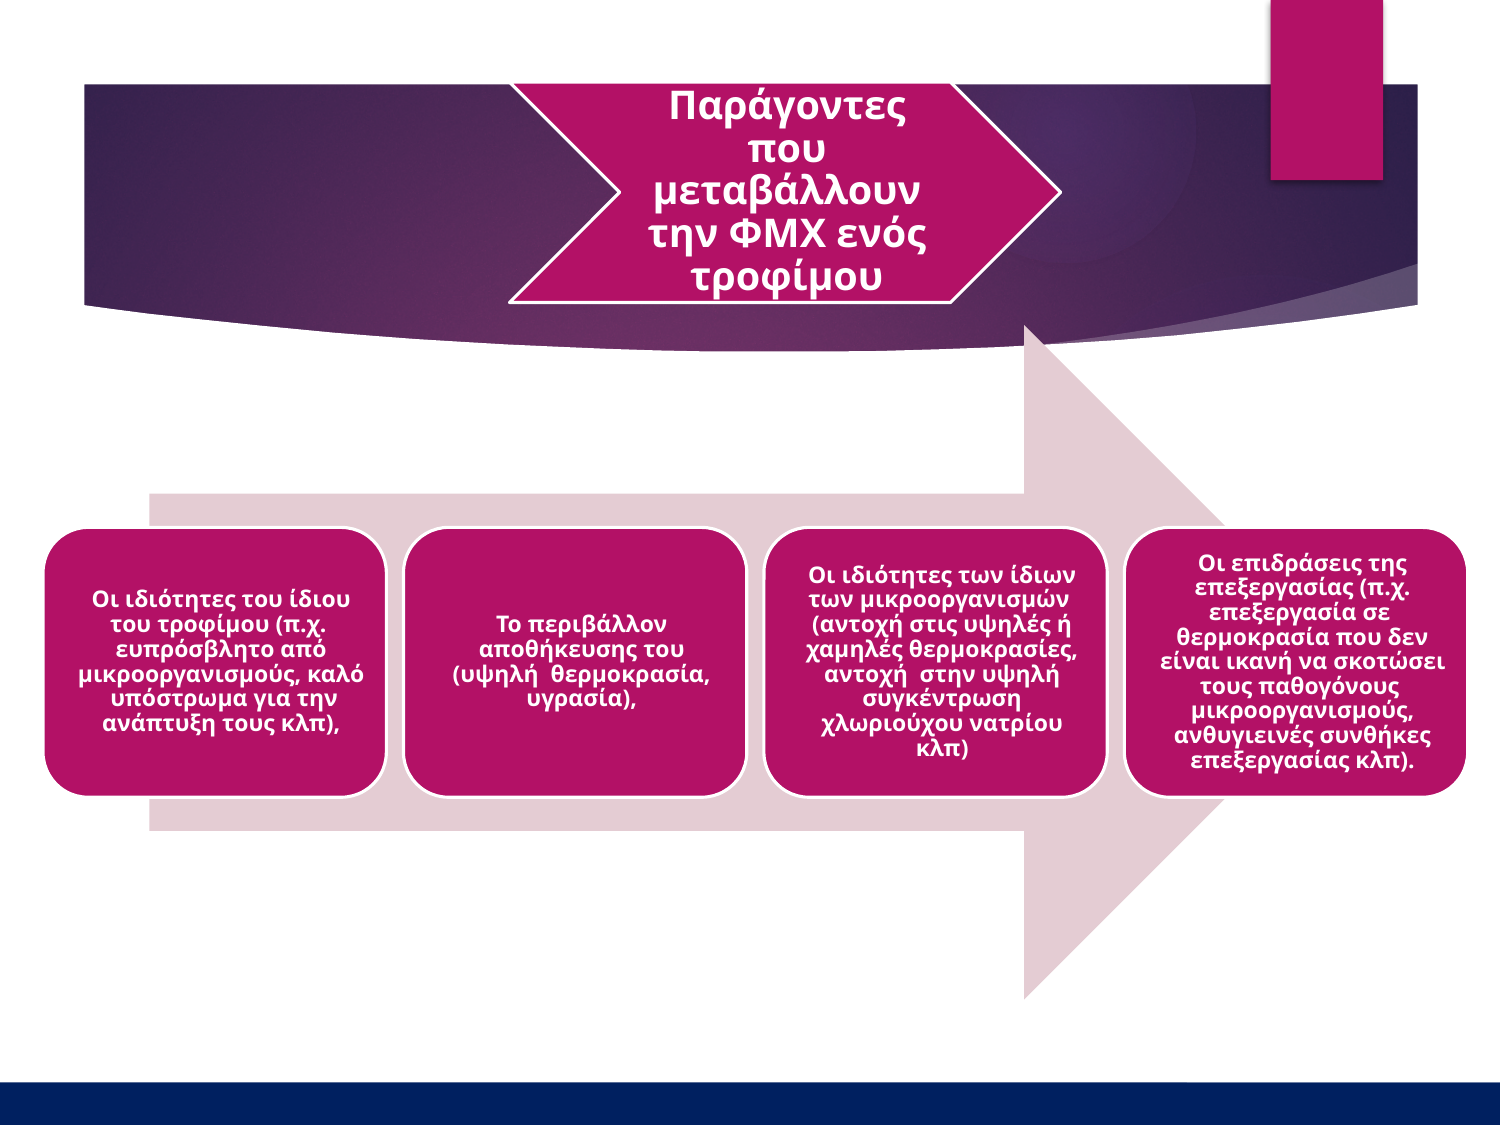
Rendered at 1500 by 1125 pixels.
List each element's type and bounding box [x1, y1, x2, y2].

text_box [0, 1011, 1500, 1125]
text_box [42, 324, 1469, 1000]
text_box [116, 81, 1454, 303]
